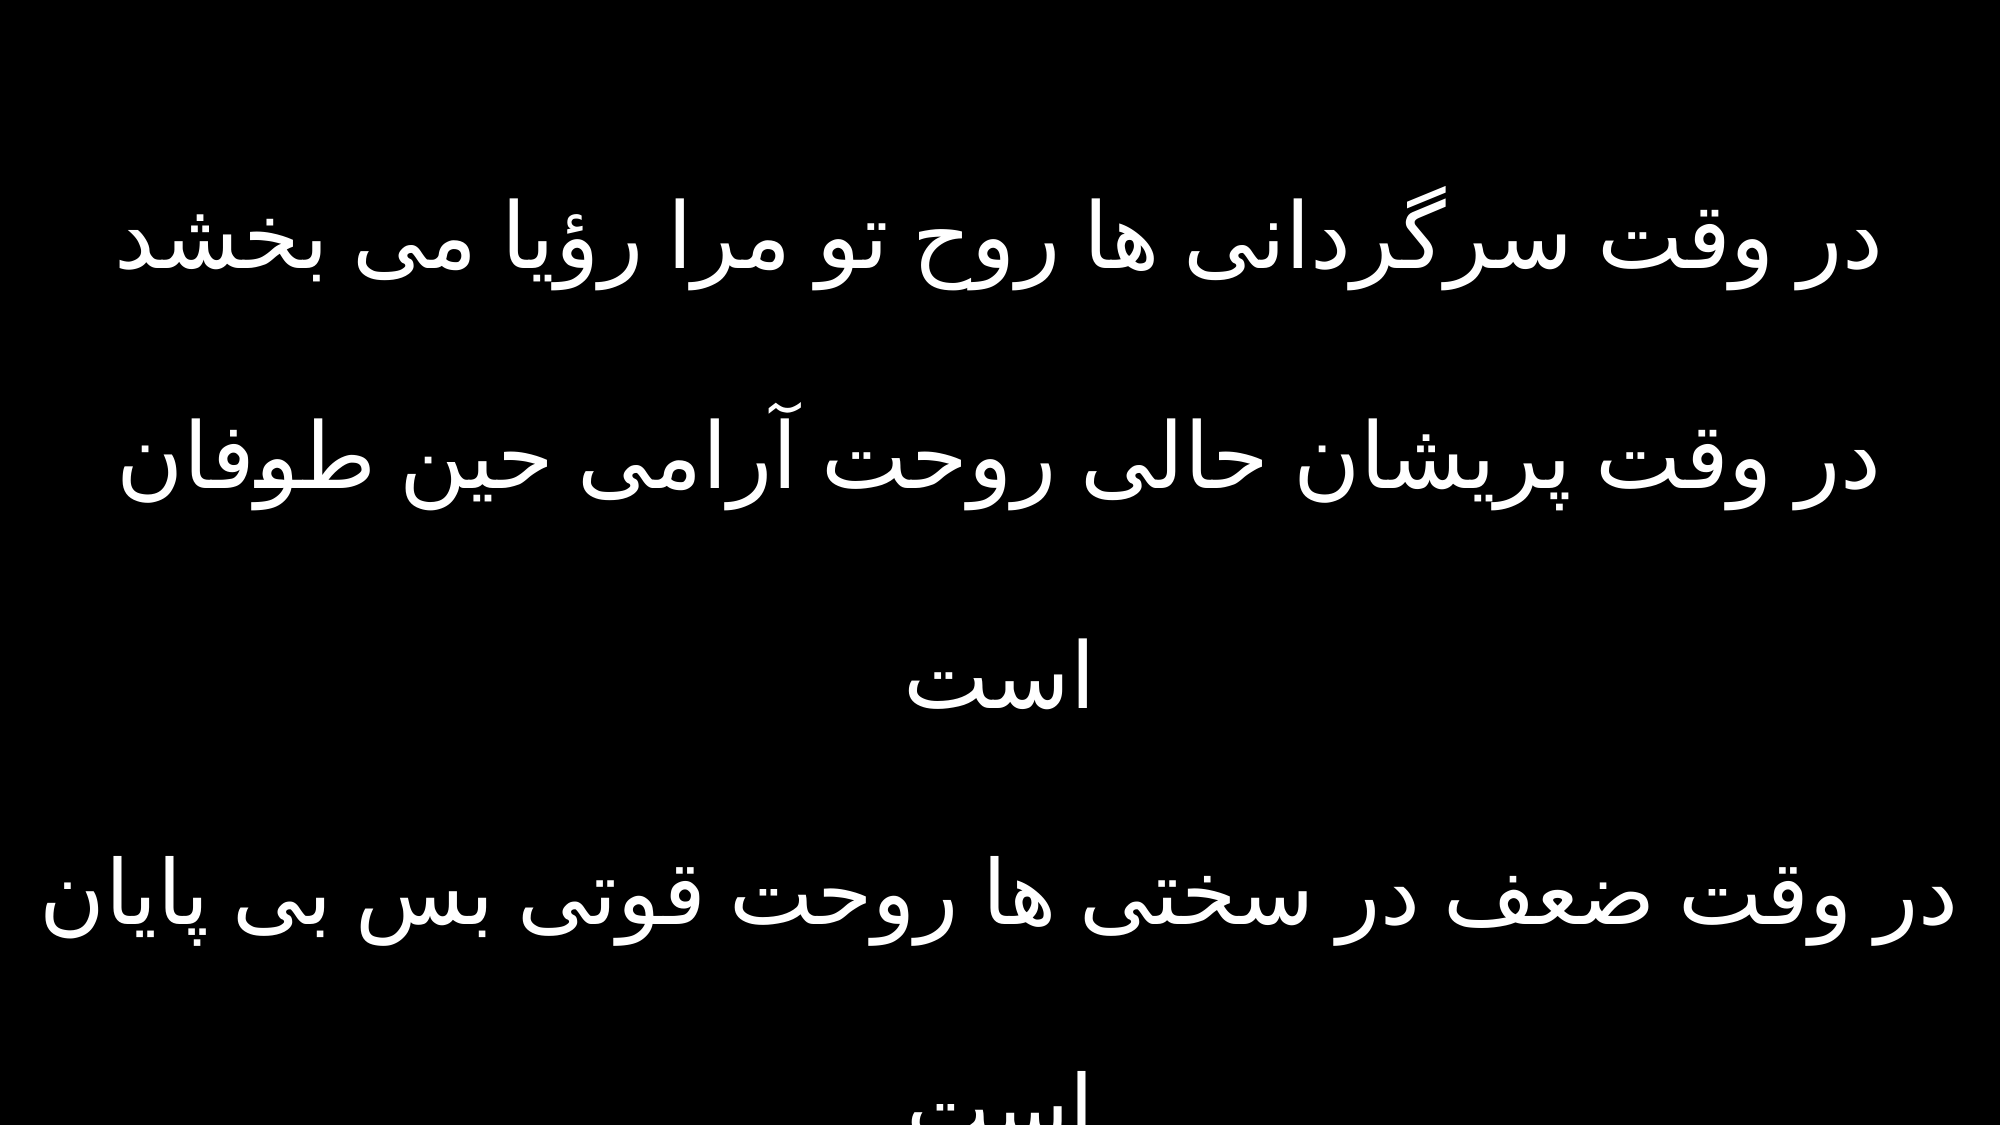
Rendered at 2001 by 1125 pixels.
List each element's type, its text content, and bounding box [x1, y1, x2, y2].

text_box در وقت سرگردانی ها روح تو مرا رؤیا می بخشد در وقت پریشان حالی روحت آرامی حین طوفان است در وقت ضعف در سختی ها روحت قوتی بس بی پایان است [0, 0, 2000, 1125]
